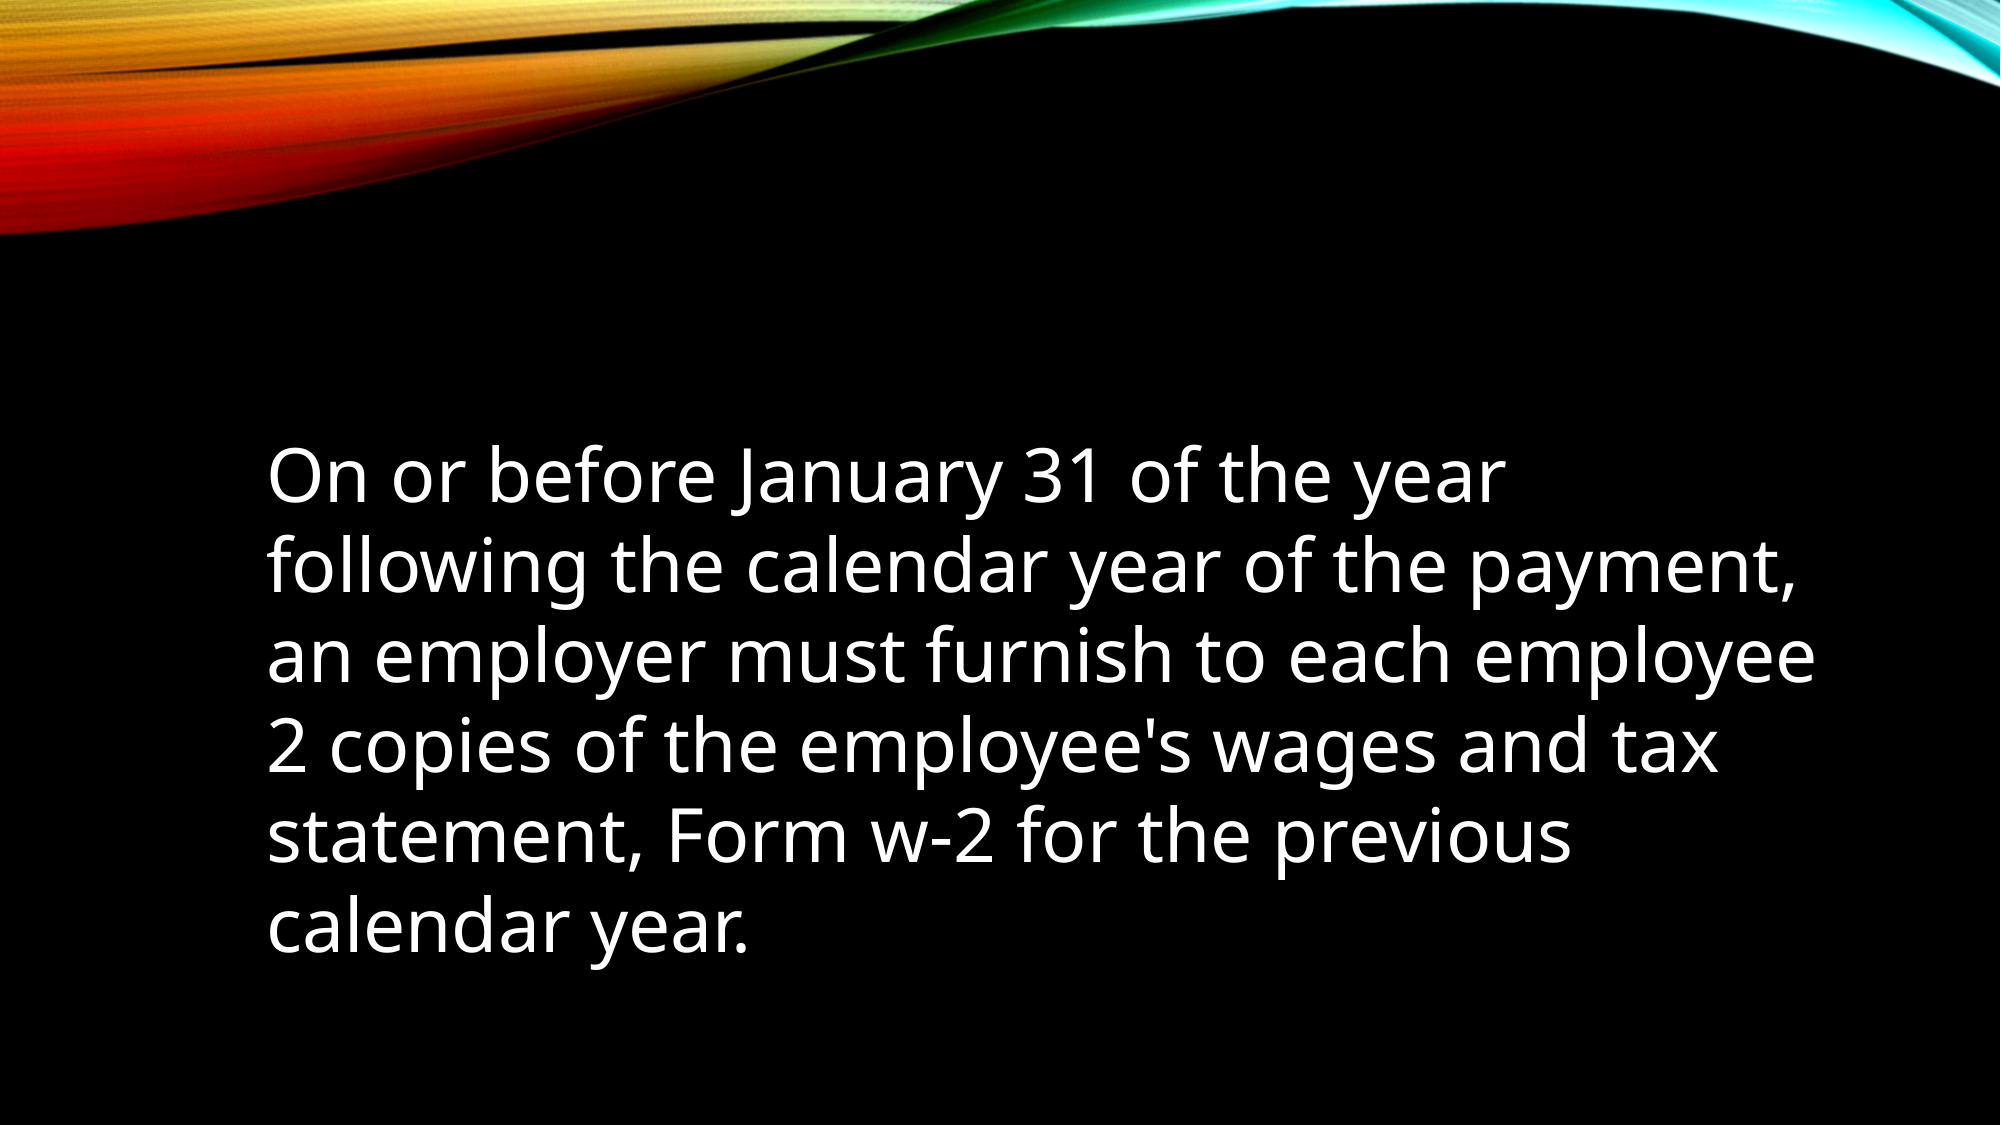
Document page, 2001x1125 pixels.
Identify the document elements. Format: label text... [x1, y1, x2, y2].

text_box On or before January 31 of the year following the calendar year of the payment, an employer must furnish to each employee 2 copies of the employee's wages and tax statement, Form w-2 for the previous calendar year. [251, 419, 1865, 975]
picture [0, 0, 2000, 237]
